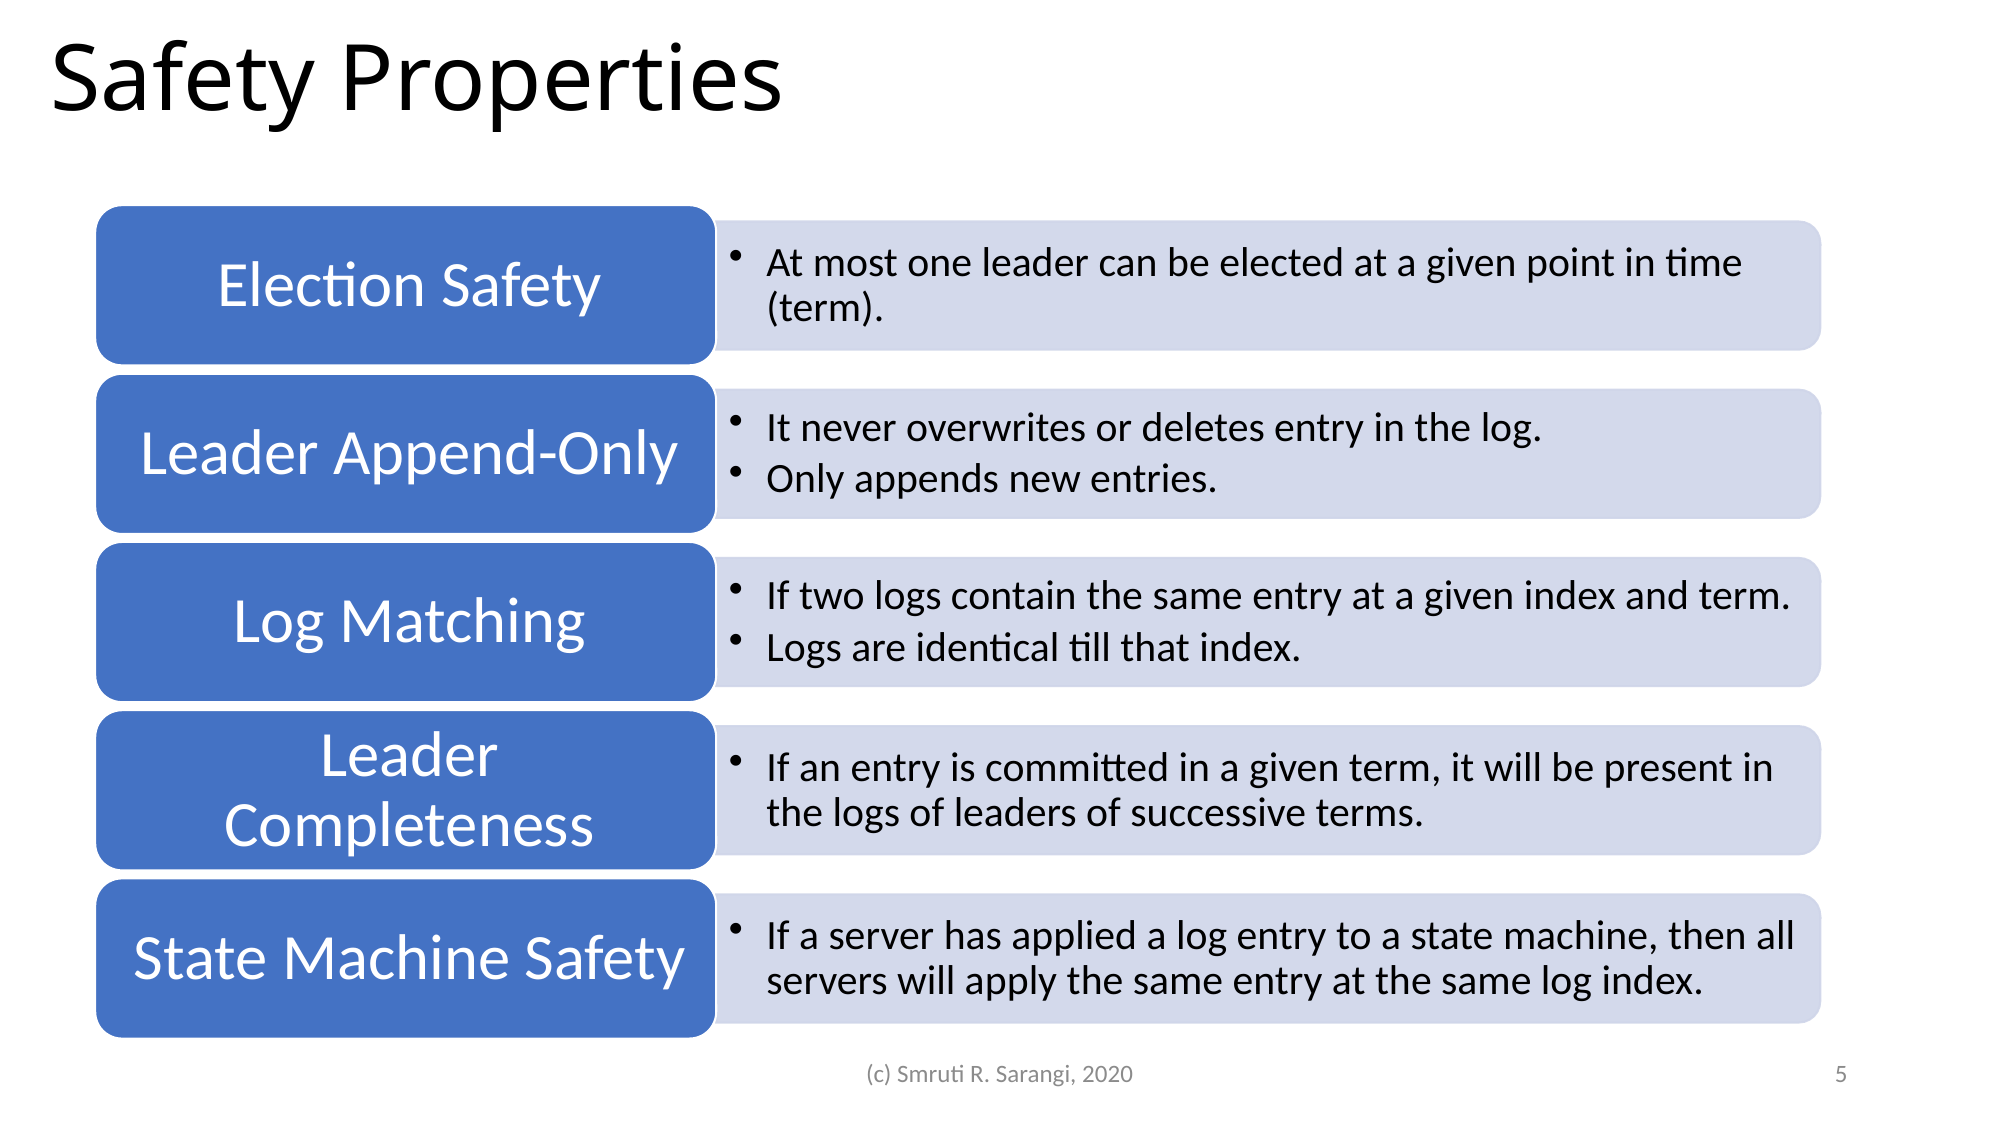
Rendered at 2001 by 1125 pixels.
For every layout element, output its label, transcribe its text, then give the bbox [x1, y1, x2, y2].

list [95, 205, 1821, 1039]
slide_number 5 [1412, 1042, 1863, 1103]
footer (c) Smruti R. Sarangi, 2020 [662, 1042, 1338, 1103]
title Safety Properties [35, 0, 1761, 190]
